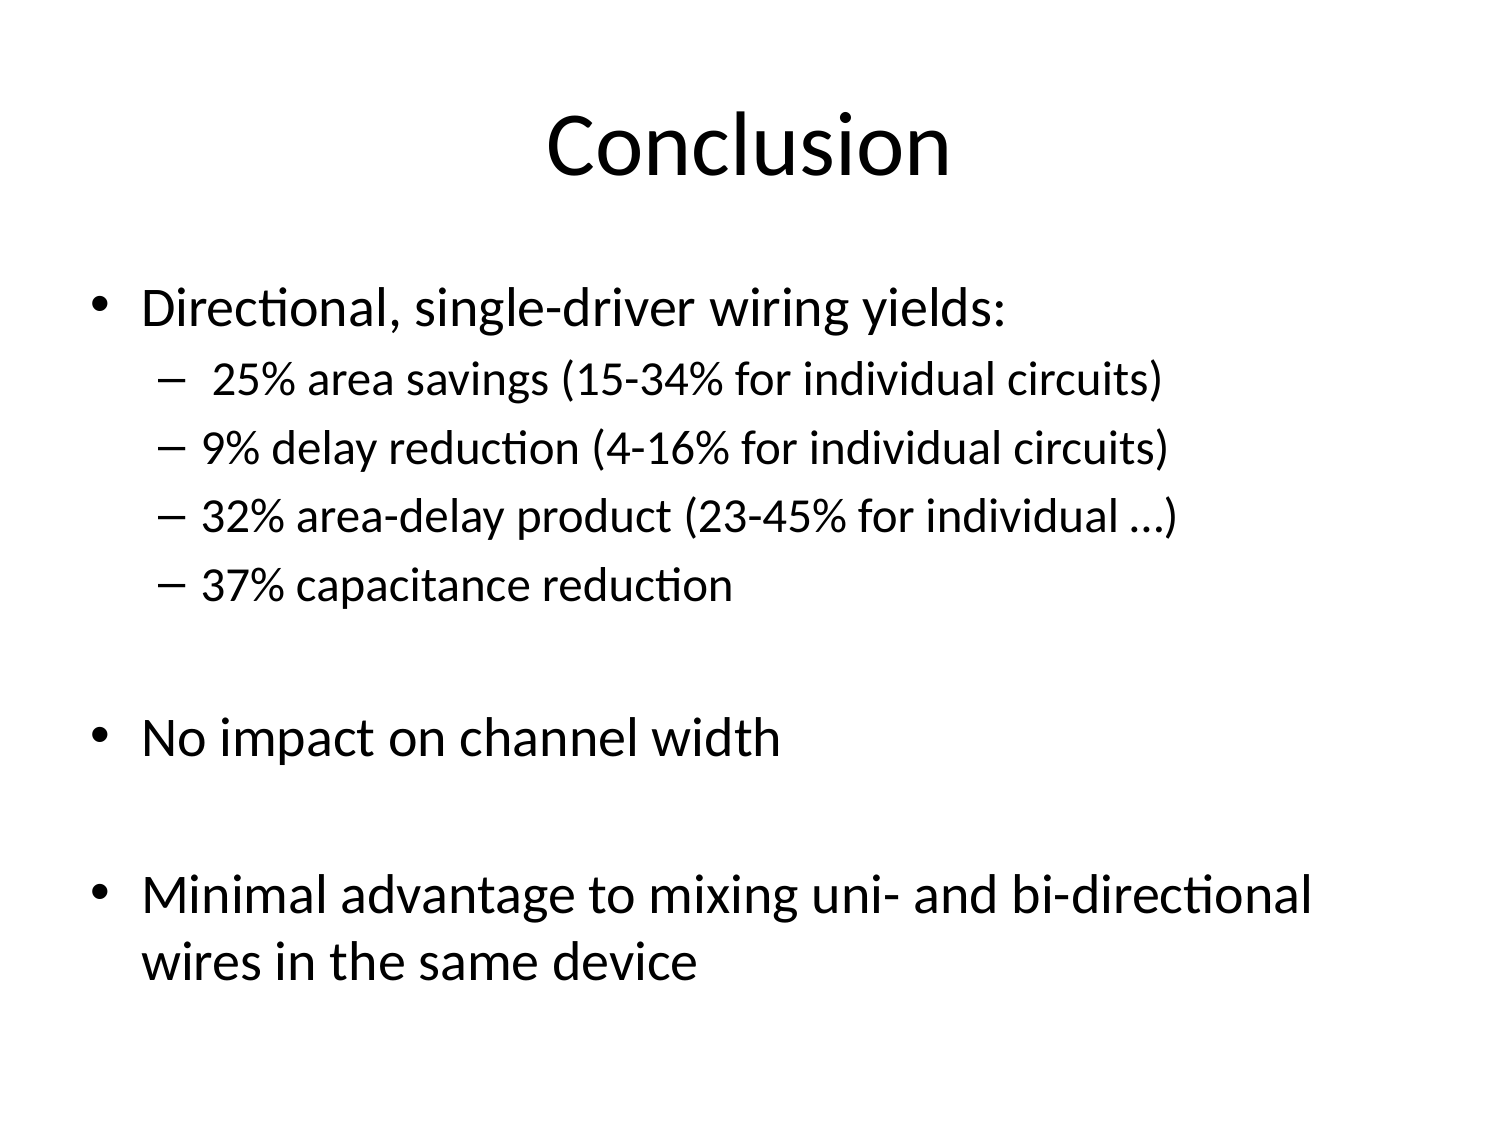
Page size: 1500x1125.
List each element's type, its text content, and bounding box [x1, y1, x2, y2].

list Directional, single-driver wiring yields: 25% area savings (15-34% for individual circuits) 9% delay reduction (4-16% for individual circuits) 32% area-delay product (23-45% for individual …) 37% capacitance reduction No impact on channel width Minimal advantage to mixing uni- and bi-directional wires in the same device [75, 262, 1425, 1005]
title Conclusion [75, 45, 1425, 233]
